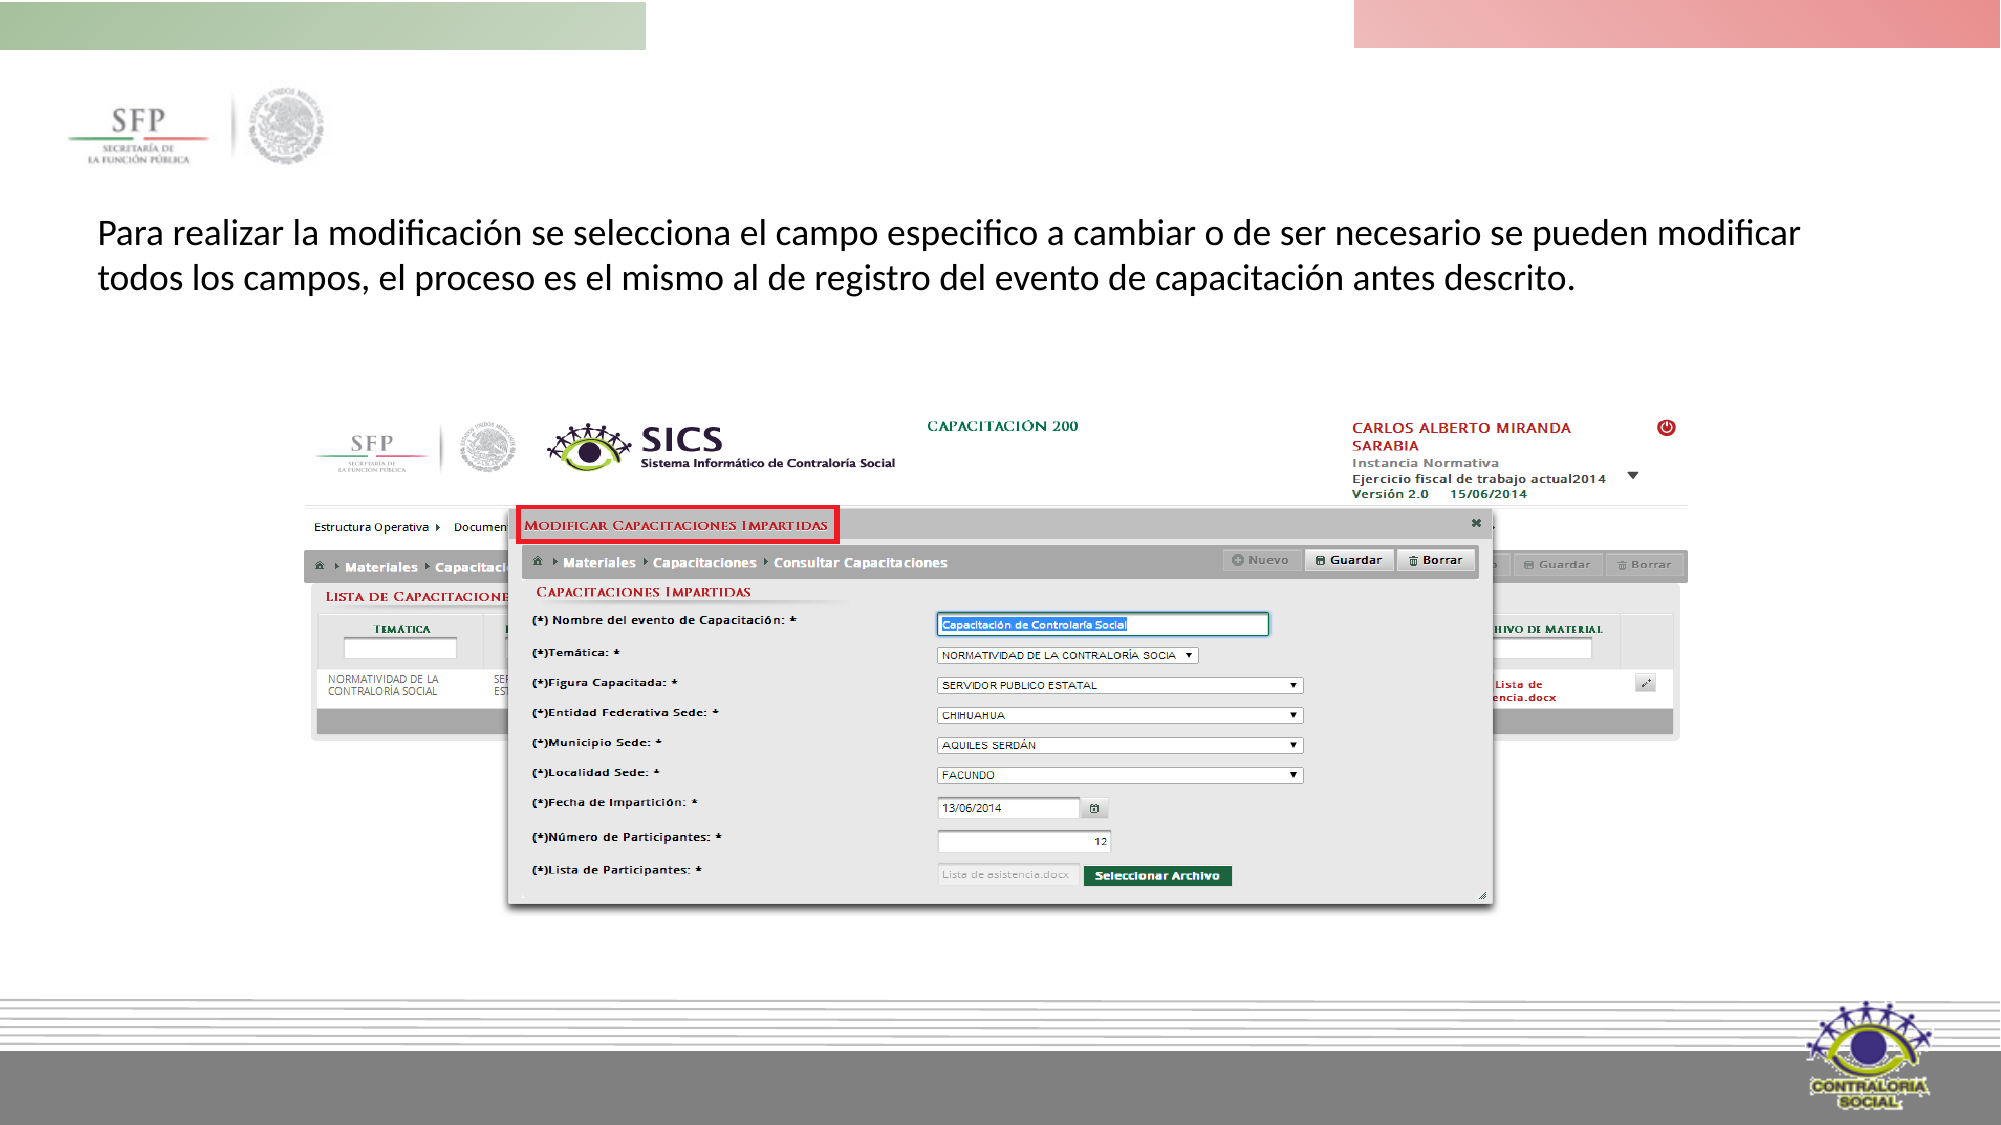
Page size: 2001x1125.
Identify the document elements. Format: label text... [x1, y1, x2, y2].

picture [56, 79, 338, 174]
text_box Para realizar la modificación se selecciona el campo especifico a cambiar o de ser necesario se pueden modificar todos los campos, el proceso es el mismo al de registro del evento de capacitación antes descrito. [82, 200, 1819, 305]
picture [297, 407, 1705, 917]
picture [1805, 999, 1934, 1112]
